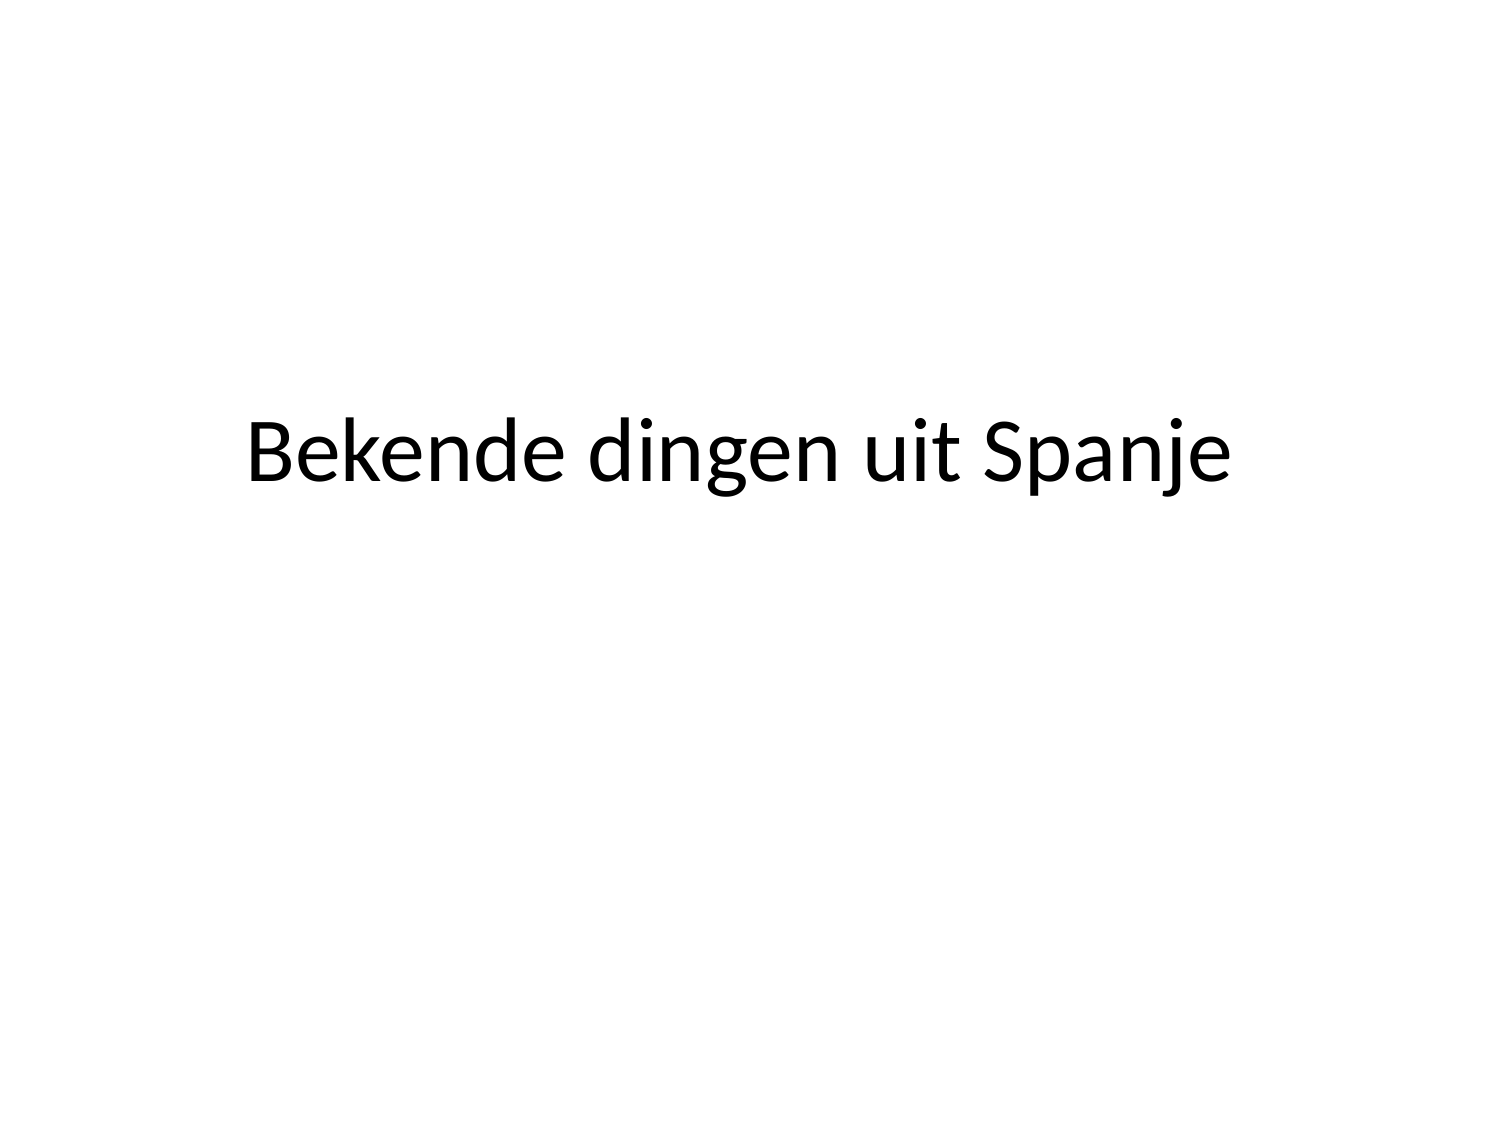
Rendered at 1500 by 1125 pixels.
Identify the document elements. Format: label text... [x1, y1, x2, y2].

title Bekende dingen uit Spanje [64, 361, 1415, 528]
